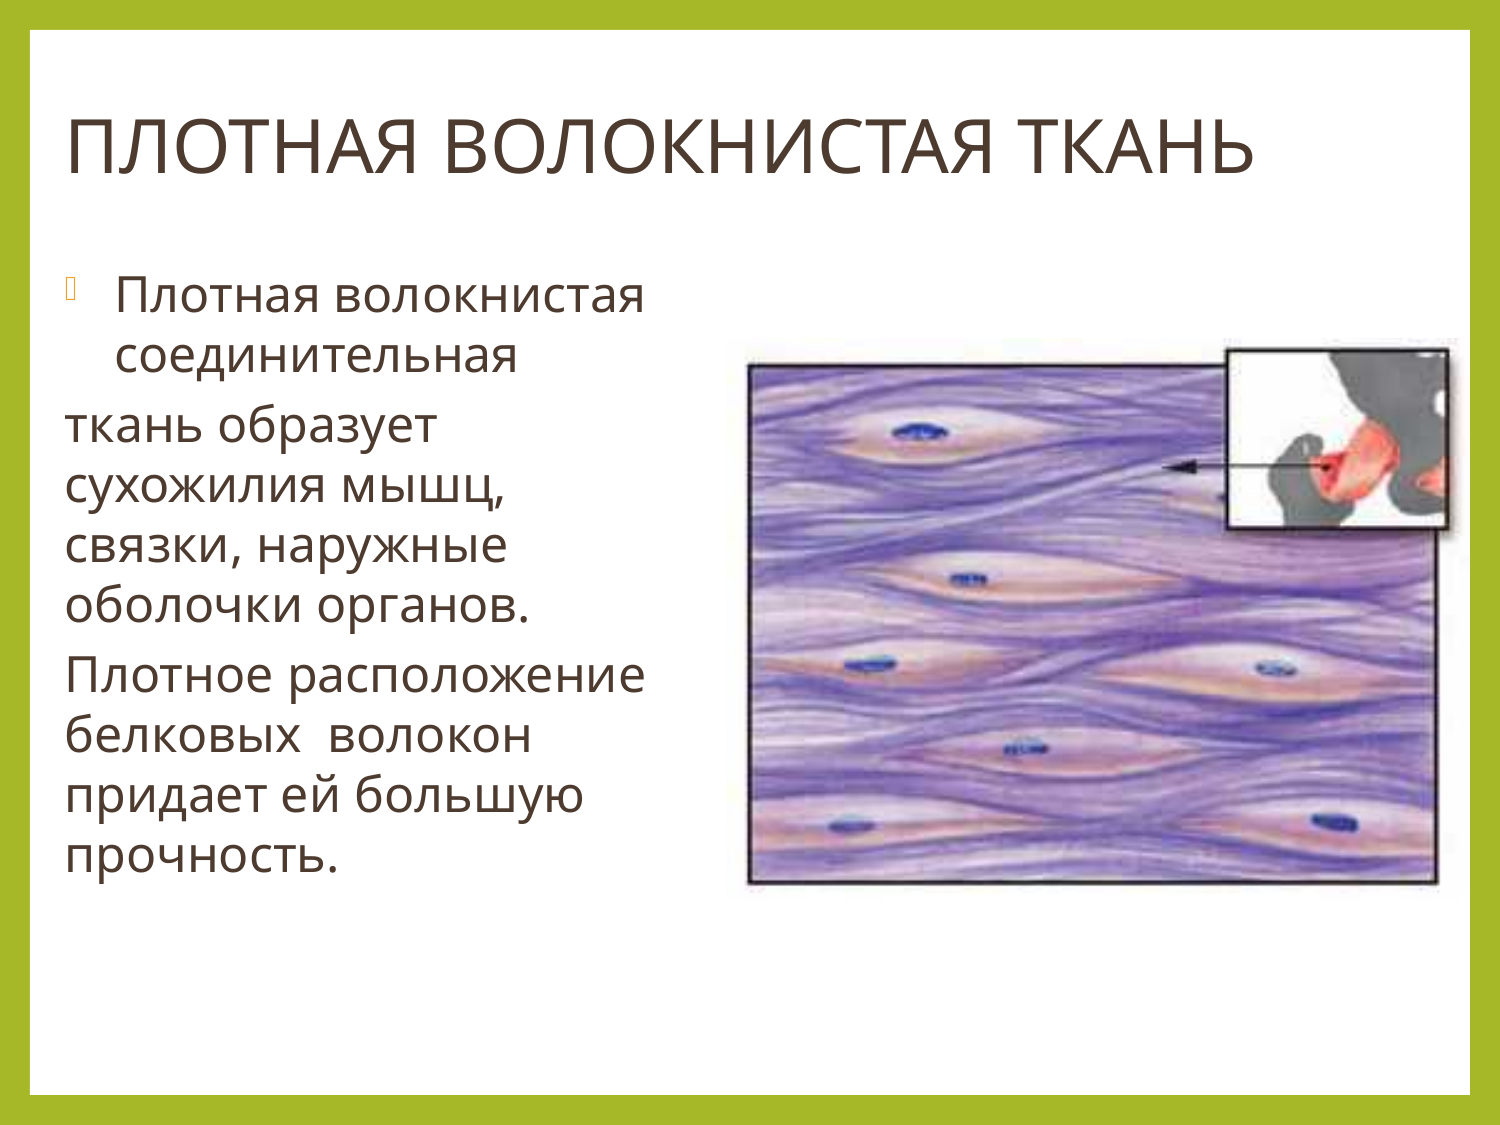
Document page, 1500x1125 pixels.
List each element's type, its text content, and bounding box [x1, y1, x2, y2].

text_box Плотная волокнистая соединительная ткань образует сухожилия мышц, связки, наружные оболочки органов. Плотное расположение белковых волокон придает ей большую прочность. [49, 254, 668, 901]
text_box Плотная волокнистая ткань [50, 75, 1475, 213]
picture [726, 337, 1470, 901]
